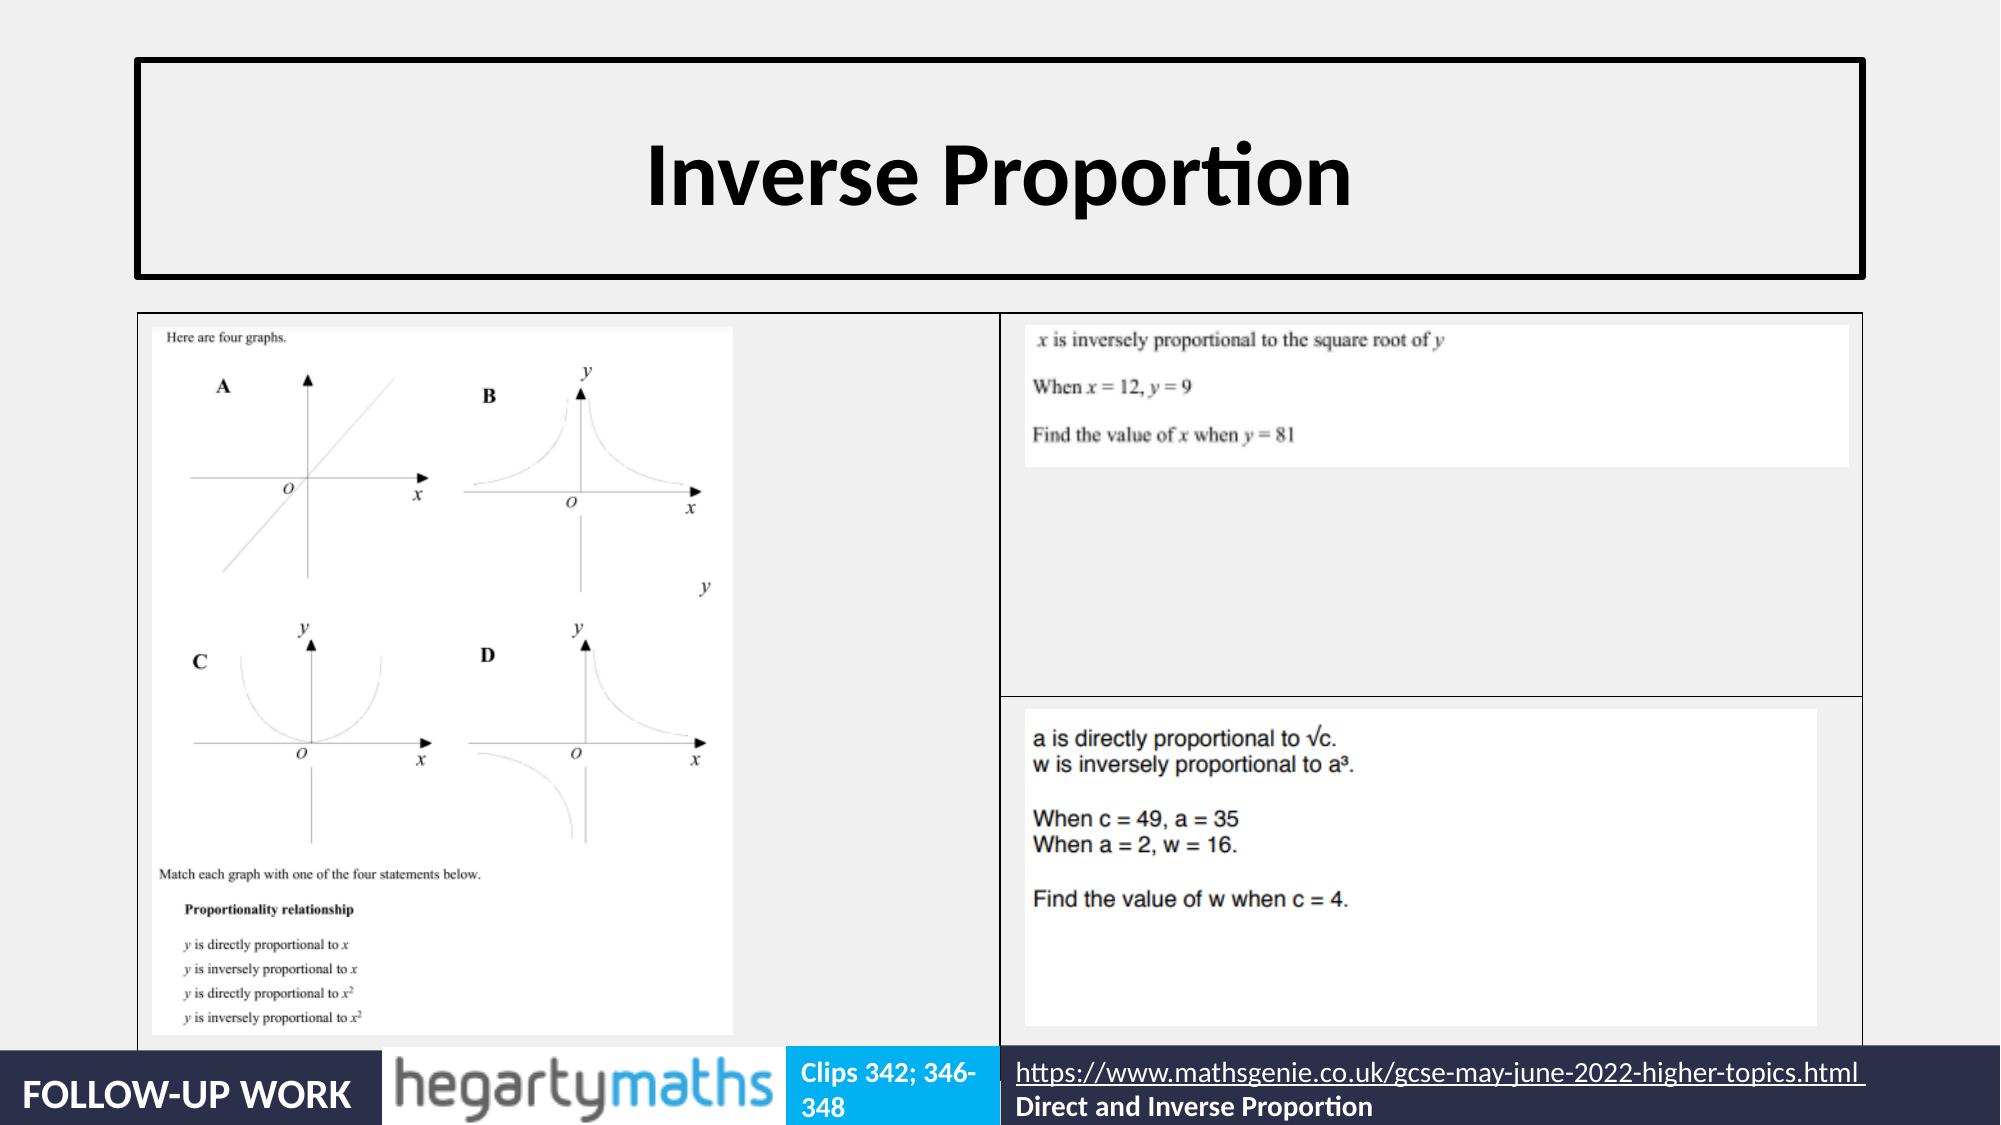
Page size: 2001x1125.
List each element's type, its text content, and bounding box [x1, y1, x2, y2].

picture [1025, 709, 1817, 1027]
picture [152, 325, 733, 1035]
text_box Clips 342; 346-348 [786, 1046, 1000, 1125]
table_cell [1001, 697, 1862, 1045]
picture [1025, 325, 1849, 467]
table_header [1001, 314, 1862, 696]
picture [381, 1047, 785, 1125]
table_header [138, 314, 999, 1050]
text_box FOLLOW-UP WORK [0, 1050, 377, 1125]
title Inverse Proportion [137, 59, 1863, 278]
text_box https://www.mathsgenie.co.uk/gcse-may-june-2022-higher-topics.html Direct and Inverse Proportion [1000, 1045, 2000, 1125]
